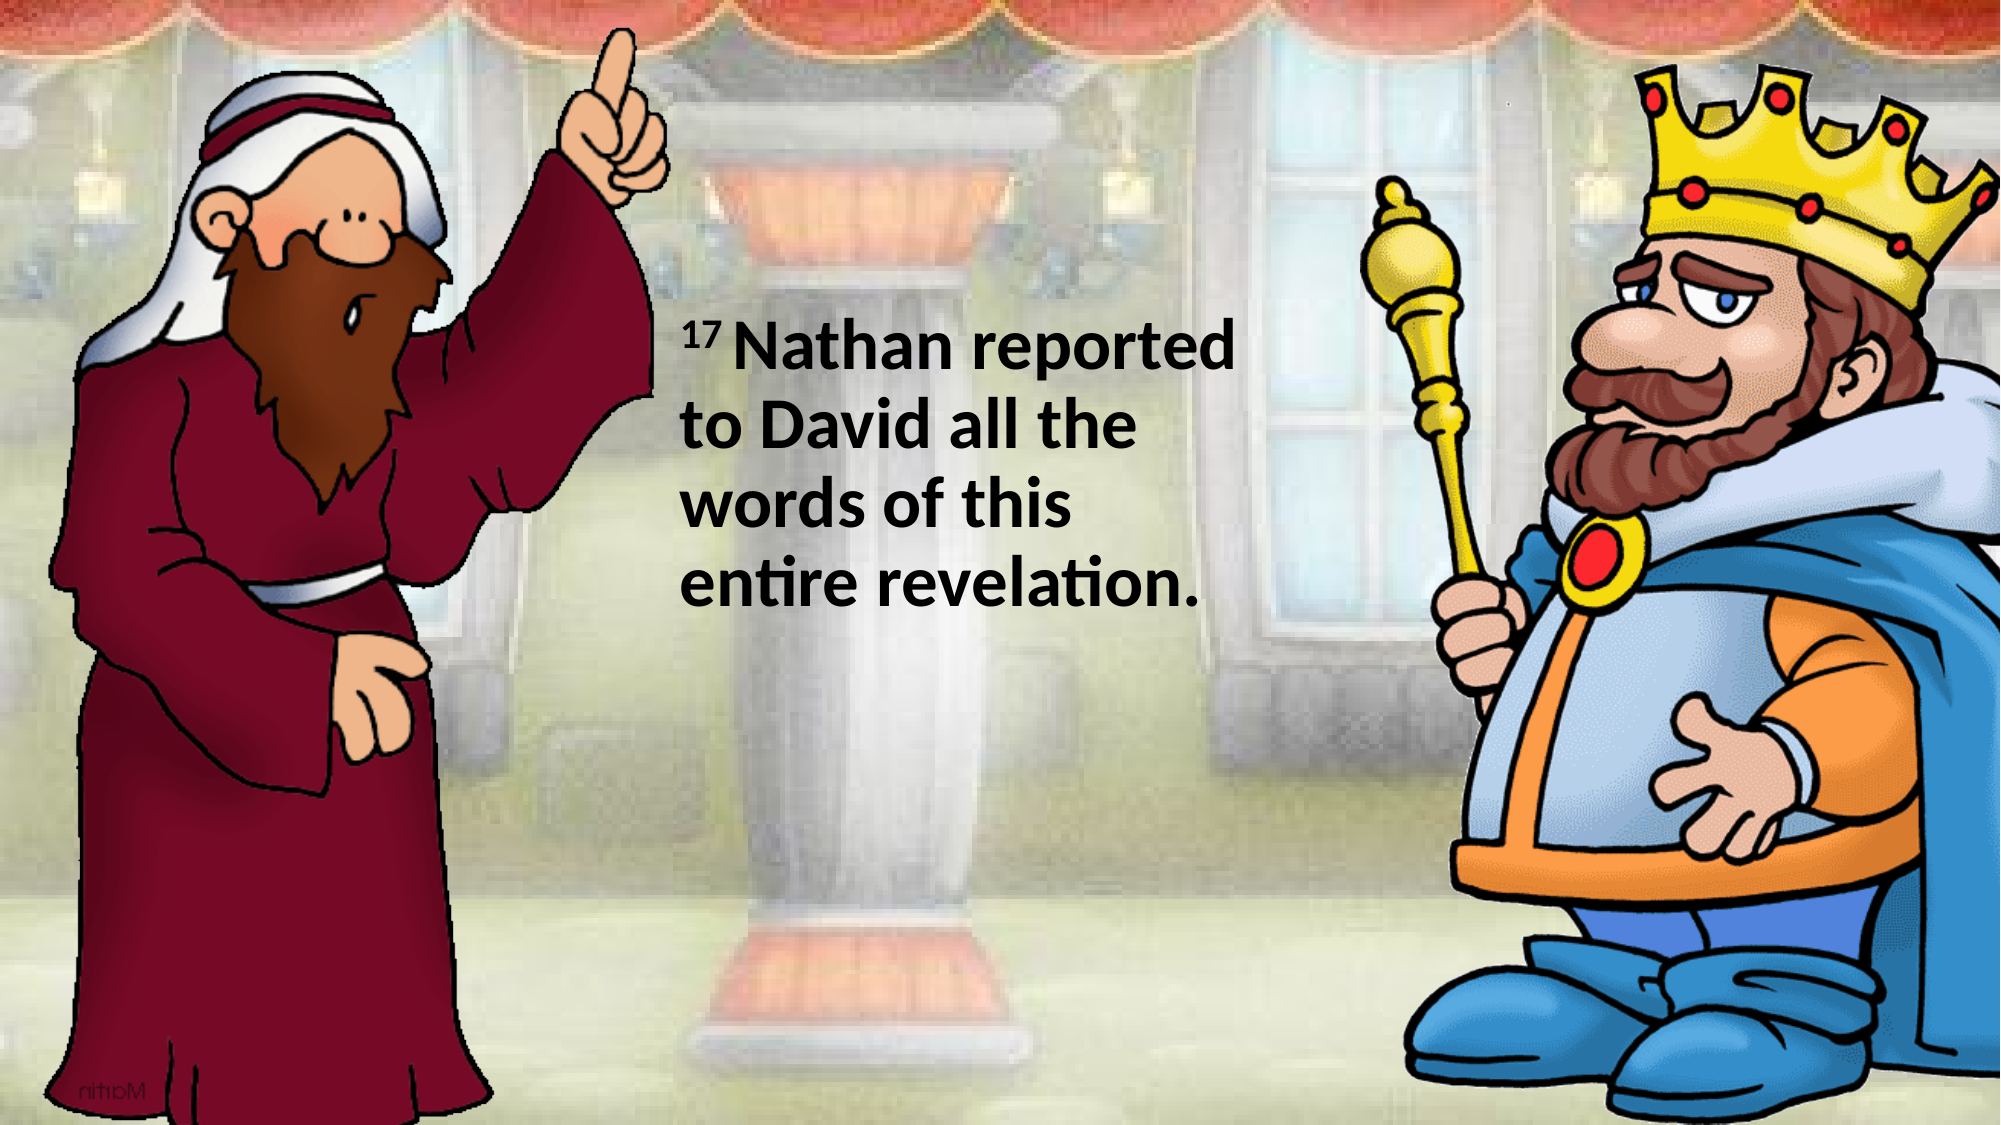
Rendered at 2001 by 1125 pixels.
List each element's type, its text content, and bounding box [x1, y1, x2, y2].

picture [0, 0, 2001, 1125]
list 17 Nathan reported to David all the words of this entire revelation. [744, 299, 1258, 1014]
